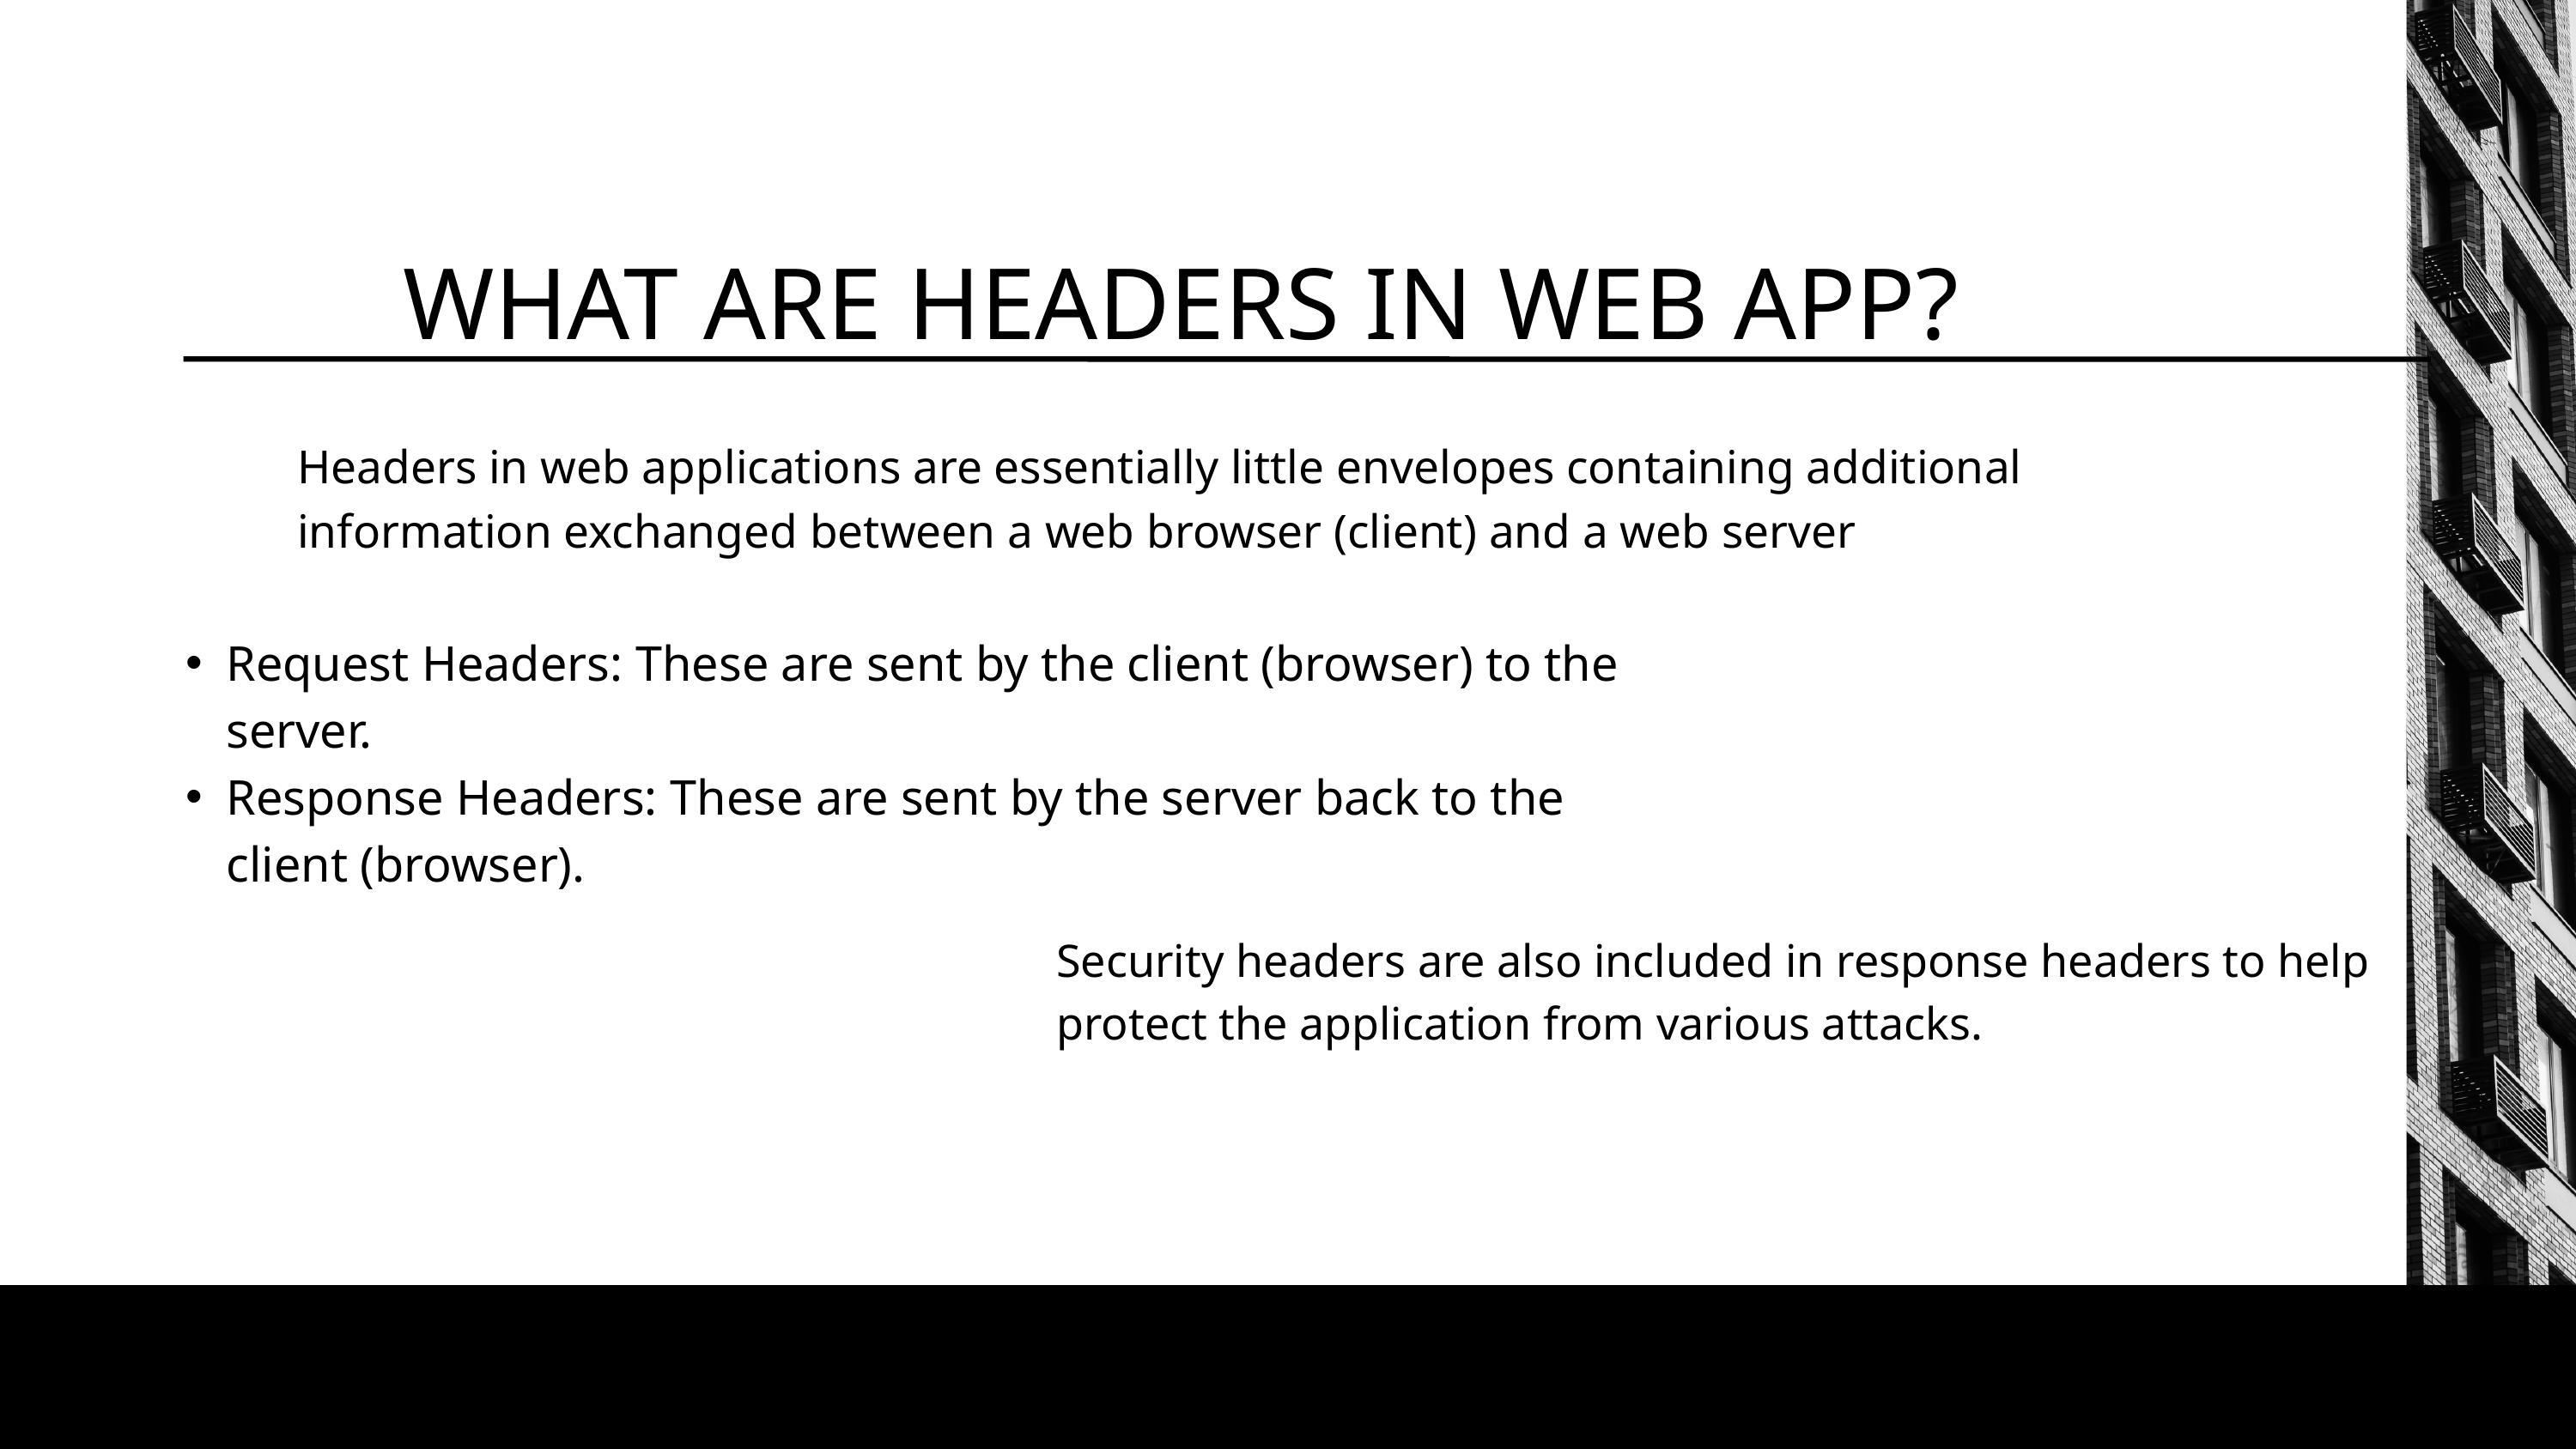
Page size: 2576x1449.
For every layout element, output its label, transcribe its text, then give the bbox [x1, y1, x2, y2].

text_box WHAT ARE HEADERS IN WEB APP? [403, 233, 2173, 359]
text_box Security headers are also included in response headers to help protect the application from various attacks. [1056, 923, 2403, 1049]
text_box Headers in web applications are essentially little envelopes containing additional information exchanged between a web browser (client) and a web server [297, 428, 2279, 557]
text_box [2406, 0, 2576, 1285]
text_box Request Headers: These are sent by the client (browser) to the server. Response Headers: These are sent by the server back to the client (browser). [144, 623, 1664, 959]
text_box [0, 1284, 2576, 1449]
